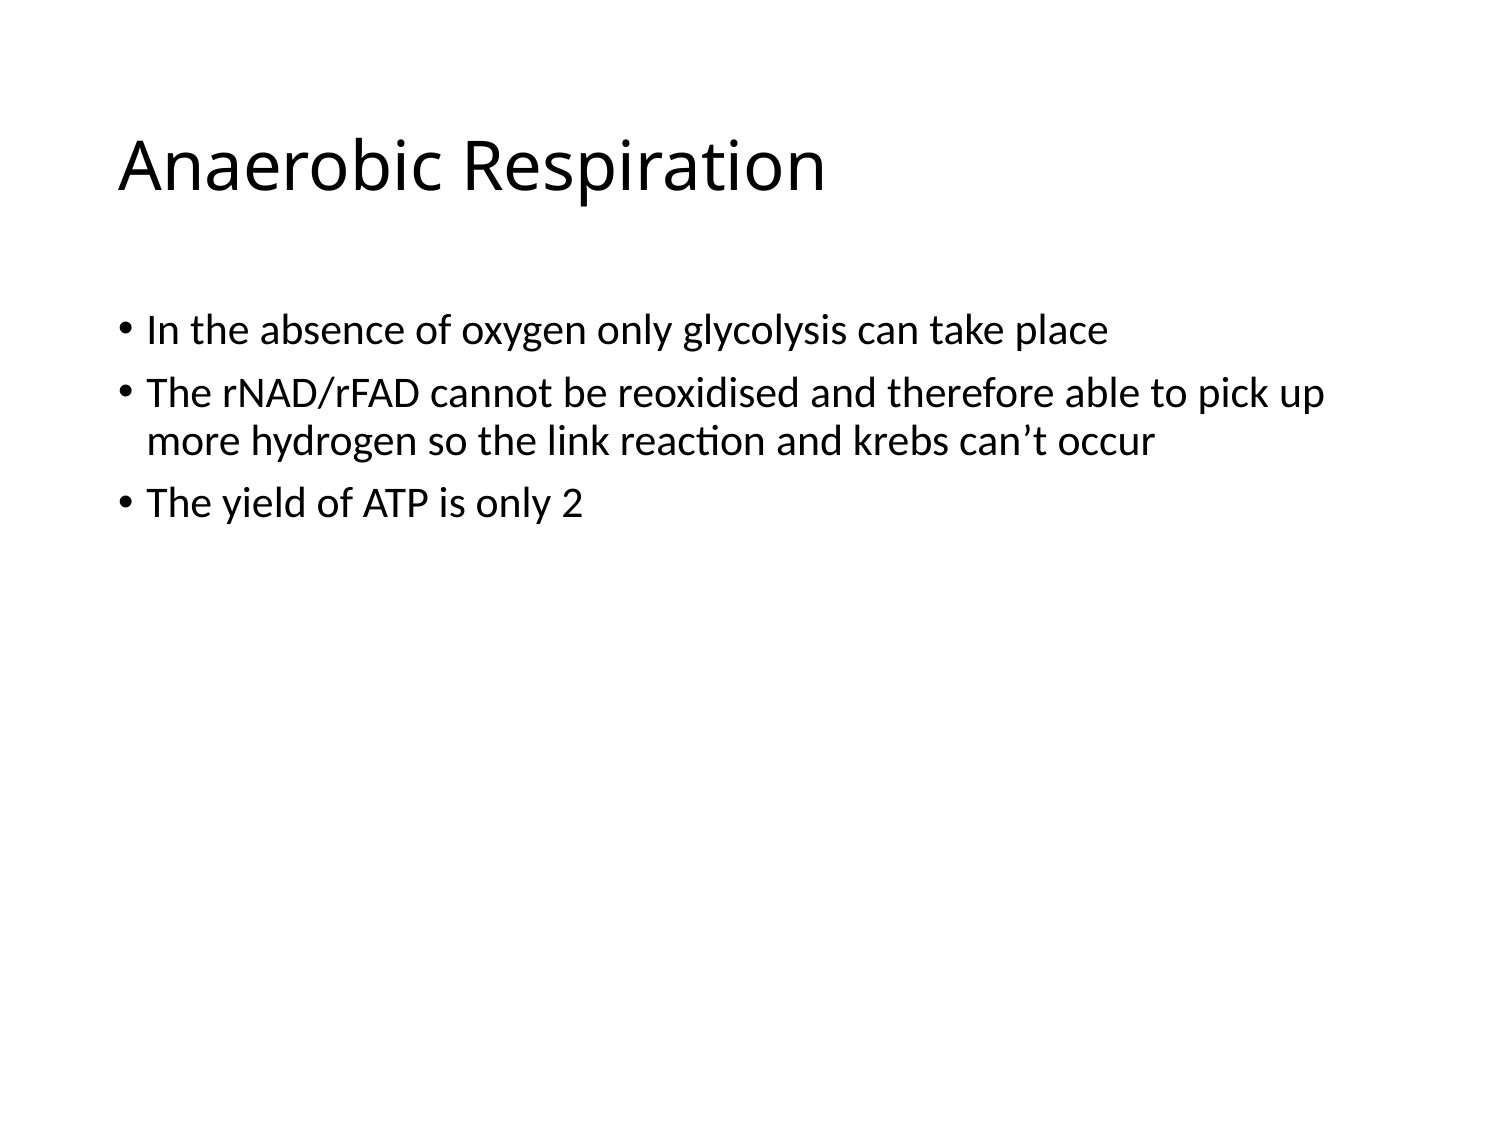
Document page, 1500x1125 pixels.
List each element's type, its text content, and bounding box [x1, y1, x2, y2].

title Anaerobic Respiration [103, 59, 1397, 278]
list In the absence of oxygen only glycolysis can take place The rNAD/rFAD cannot be reoxidised and therefore able to pick up more hydrogen so the link reaction and krebs can’t occur The yield of ATP is only 2 [103, 299, 1397, 1014]
